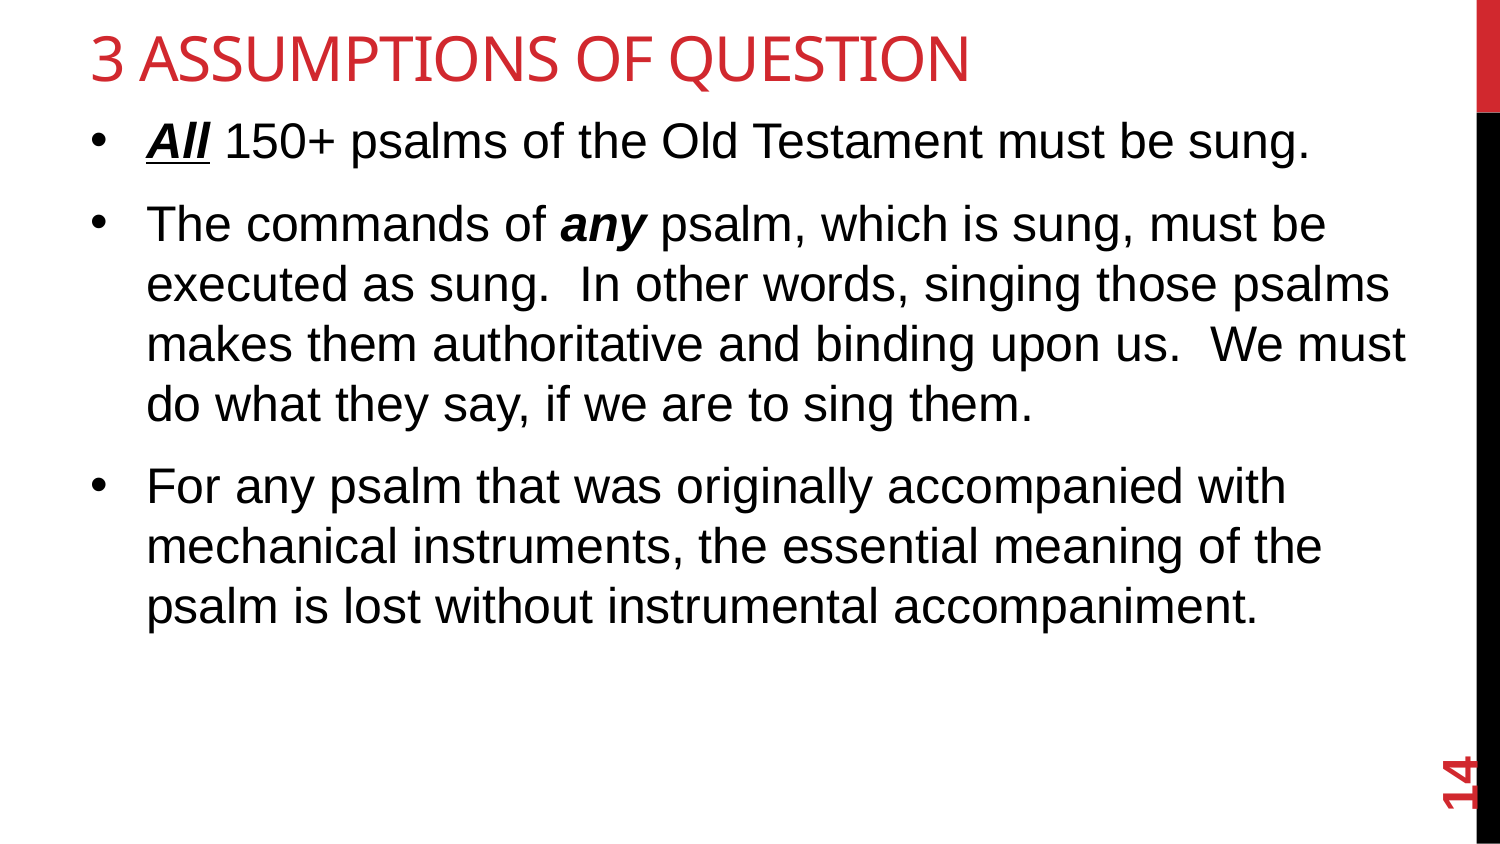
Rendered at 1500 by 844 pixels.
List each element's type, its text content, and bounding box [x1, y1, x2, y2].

title 3 Assumptions of Question [75, 11, 1425, 101]
slide_number 14 [1427, 665, 1488, 828]
list All 150+ psalms of the Old Testament must be sung. The commands of any psalm, which is sung, must be executed as sung. In other words, singing those psalms makes them authoritative and binding upon us. We must do what they say, if we are to sing them. For any psalm that was originally accompanied with mechanical instruments, the essential meaning of the psalm is lost without instrumental accompaniment. [75, 101, 1425, 811]
